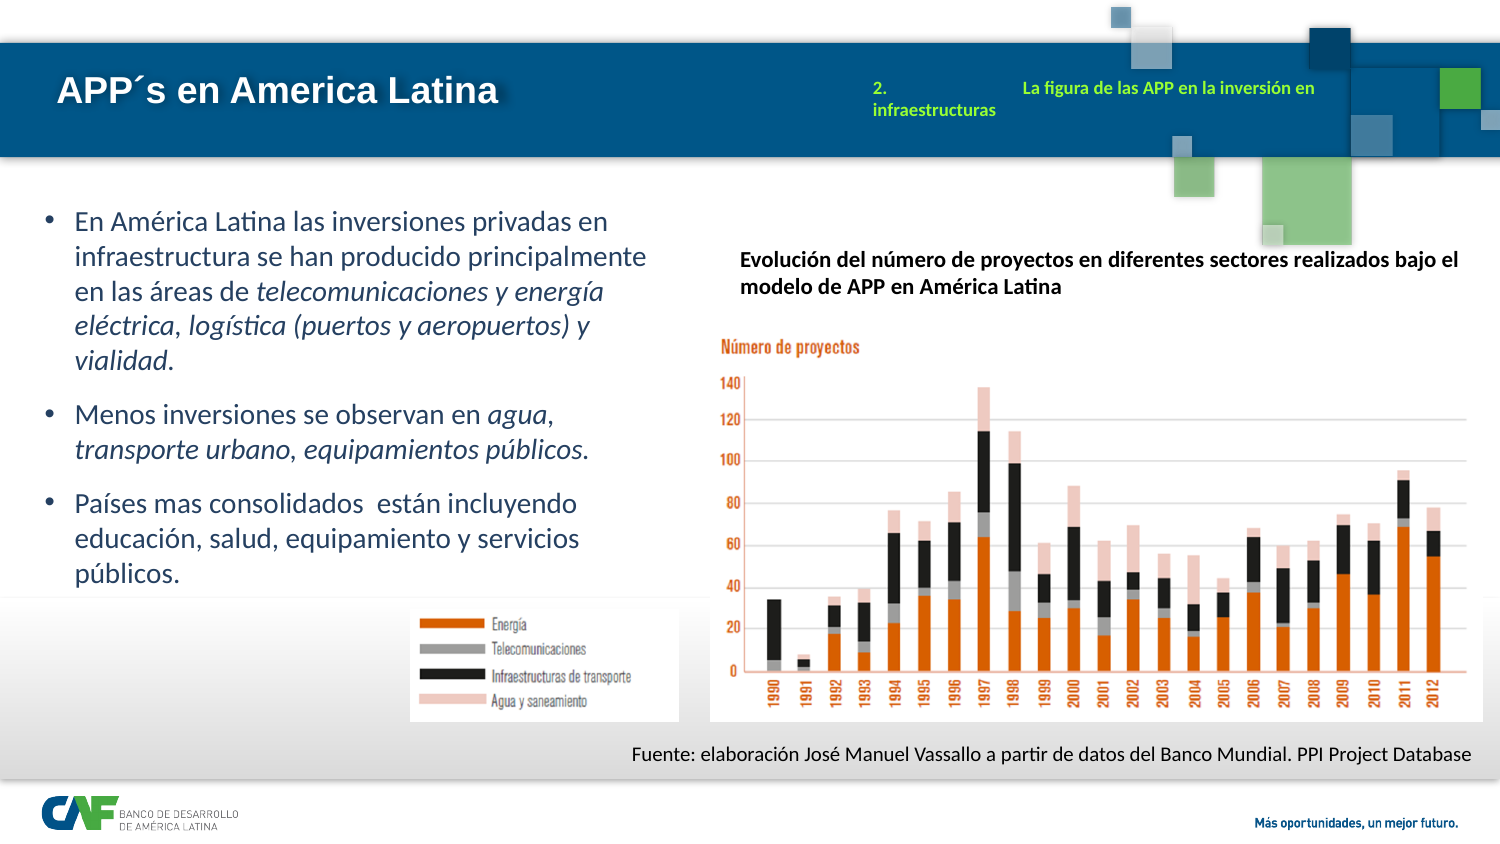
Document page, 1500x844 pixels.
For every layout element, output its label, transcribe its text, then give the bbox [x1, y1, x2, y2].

text_box Evolución del número de proyectos en diferentes sectores realizados bajo el modelo de APP en América Latina [725, 236, 1476, 307]
text_box Fuente: elaboración José Manuel Vassallo a partir de datos del Banco Mundial. PPI Project Database [534, 733, 1487, 774]
picture [410, 609, 679, 722]
picture [1246, 812, 1470, 833]
picture [1099, 0, 1500, 258]
text_box En América Latina las inversiones privadas en infraestructura se han producido principalmente en las áreas de telecomunicaciones y energía eléctrica, logística (puertos y aeropuertos) y vialidad. Menos inversiones se observan en agua, transporte urbano, equipamientos públicos. Países mas consolidados están incluyendo educación, salud, equipamiento y servicios públicos. [29, 194, 664, 651]
picture [710, 328, 1483, 722]
list APP´s en America Latina [41, 67, 1094, 146]
text_box 2. La figura de las APP en la inversión en infraestructuras [828, 68, 1094, 129]
picture [31, 782, 251, 844]
